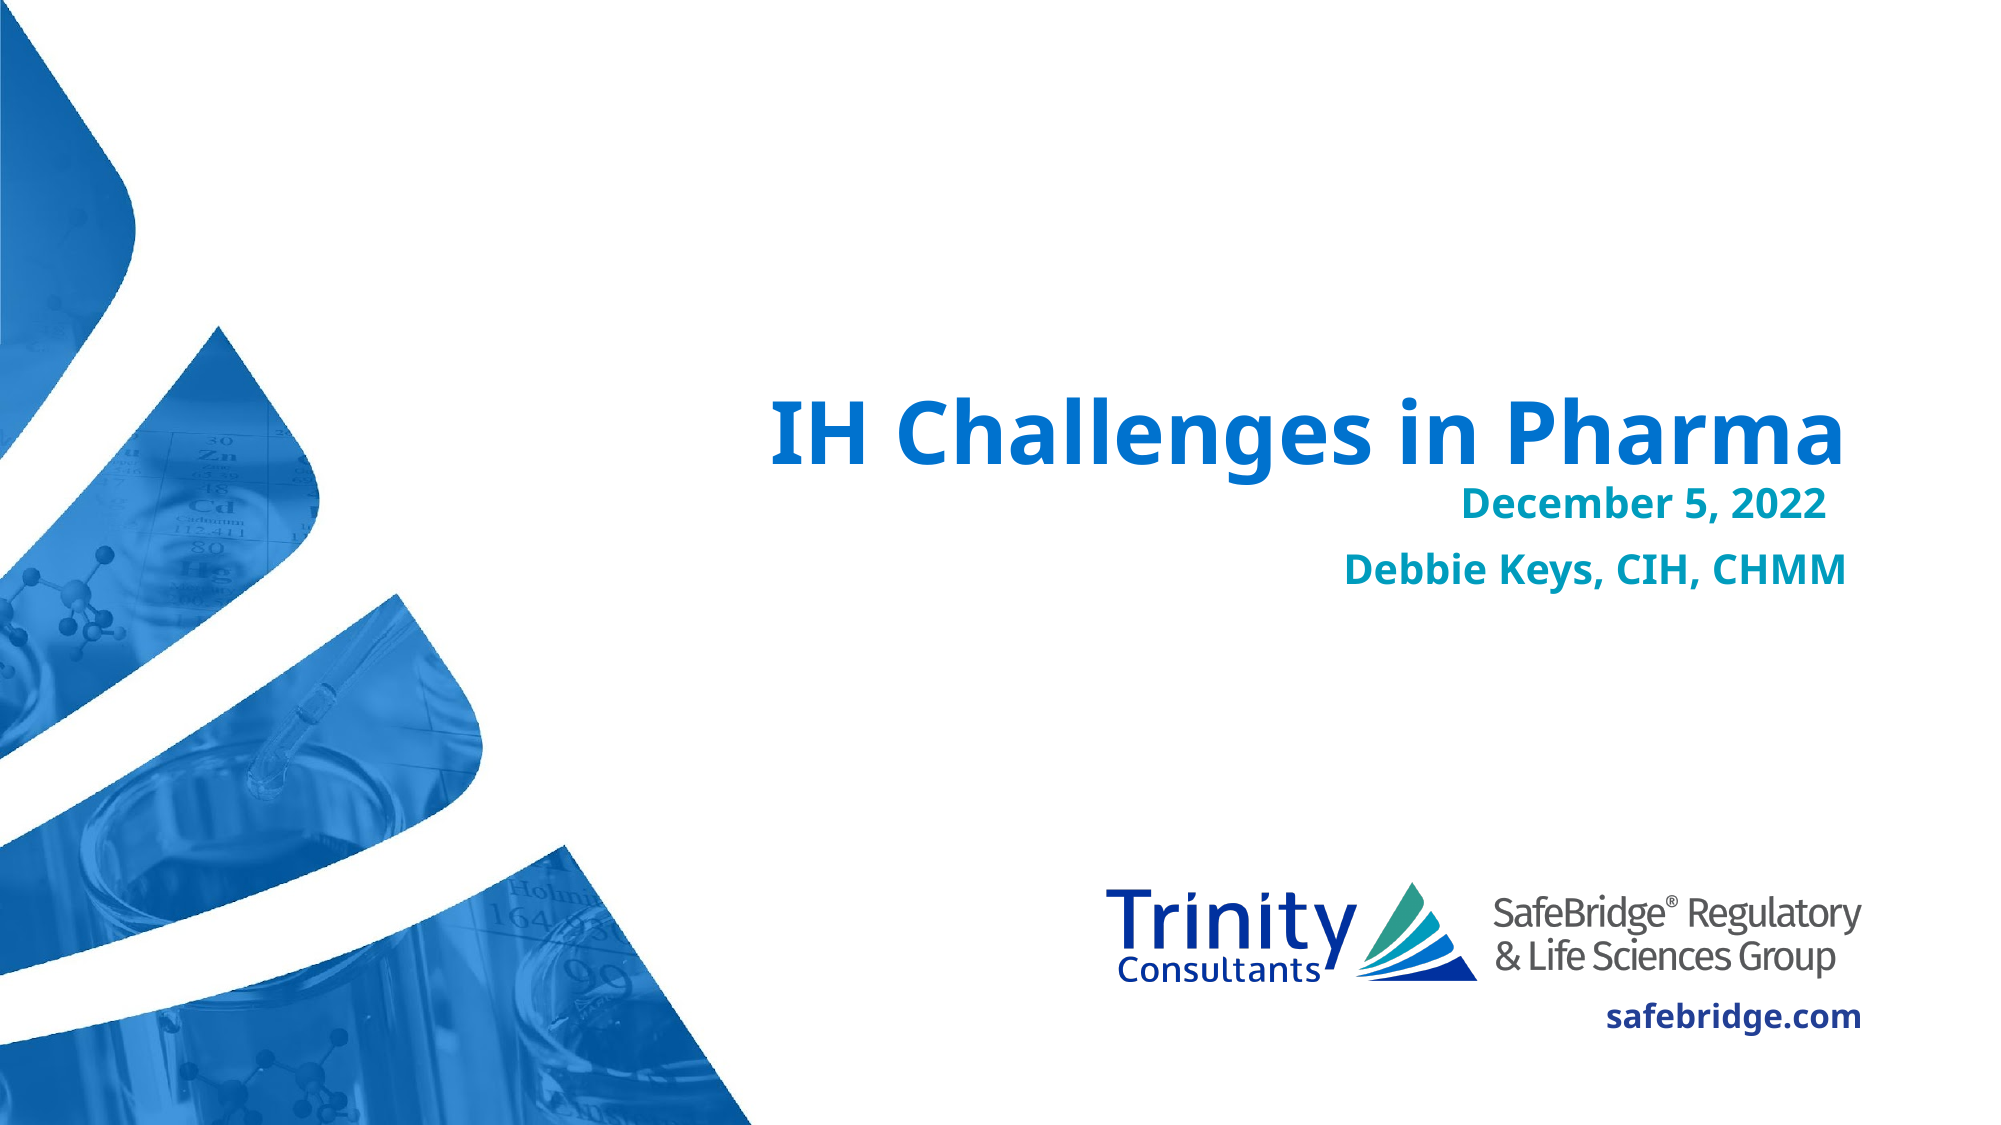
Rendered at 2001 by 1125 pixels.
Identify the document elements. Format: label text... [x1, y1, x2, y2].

title IH Challenges in Pharma [665, 99, 1863, 492]
picture [0, 0, 2000, 1125]
list Debbie Keys, CIH, CHMM [665, 541, 1863, 602]
subtitle December 5, 2022 [644, 491, 1842, 552]
